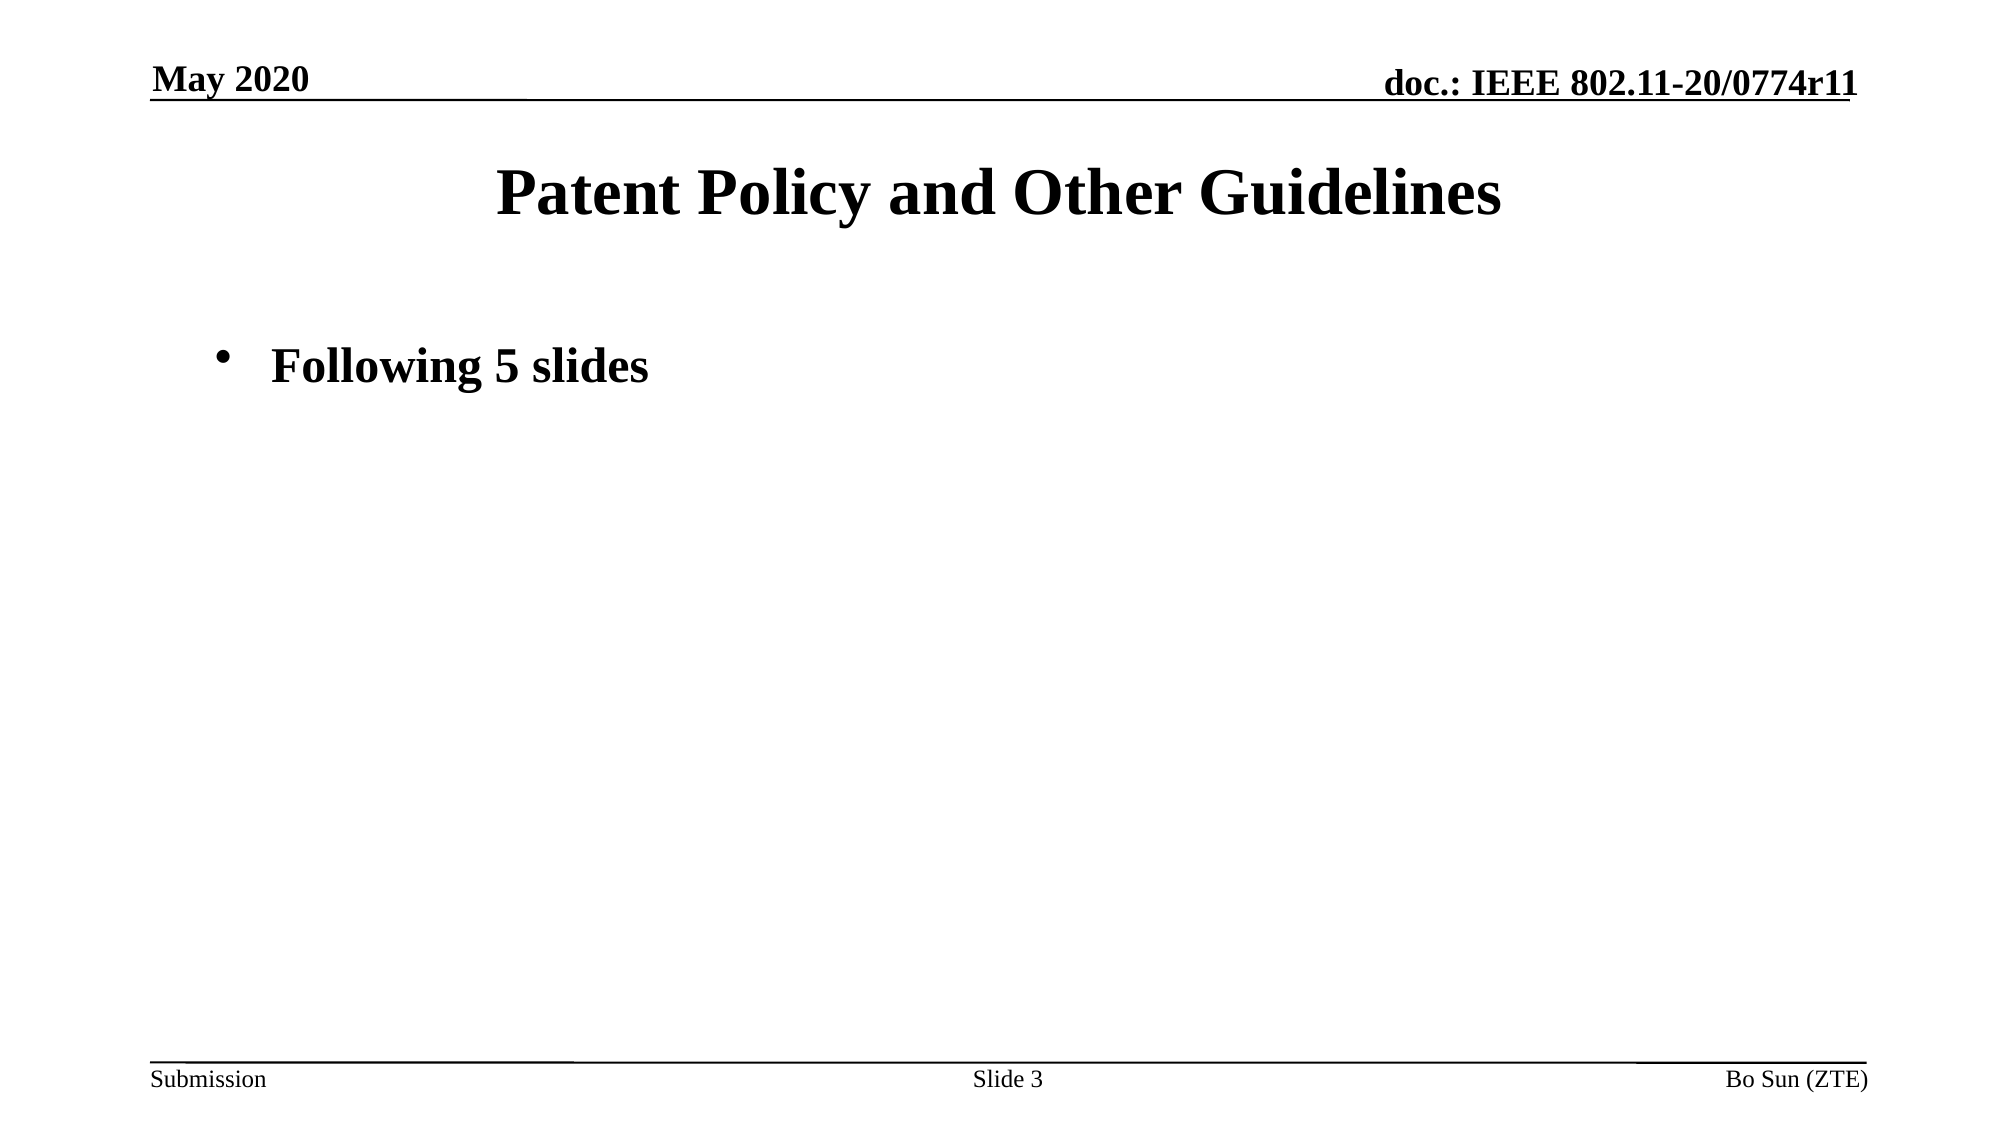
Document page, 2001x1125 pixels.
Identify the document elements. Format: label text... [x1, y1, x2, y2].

text_box Patent Policy and Other Guidelines [200, 100, 1800, 276]
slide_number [152, 54, 563, 100]
slide_number Slide [949, 1061, 1067, 1123]
footer Bo Sun (ZTE) [1171, 1061, 1869, 1093]
text_box Following 5 slides [200, 324, 1800, 1000]
